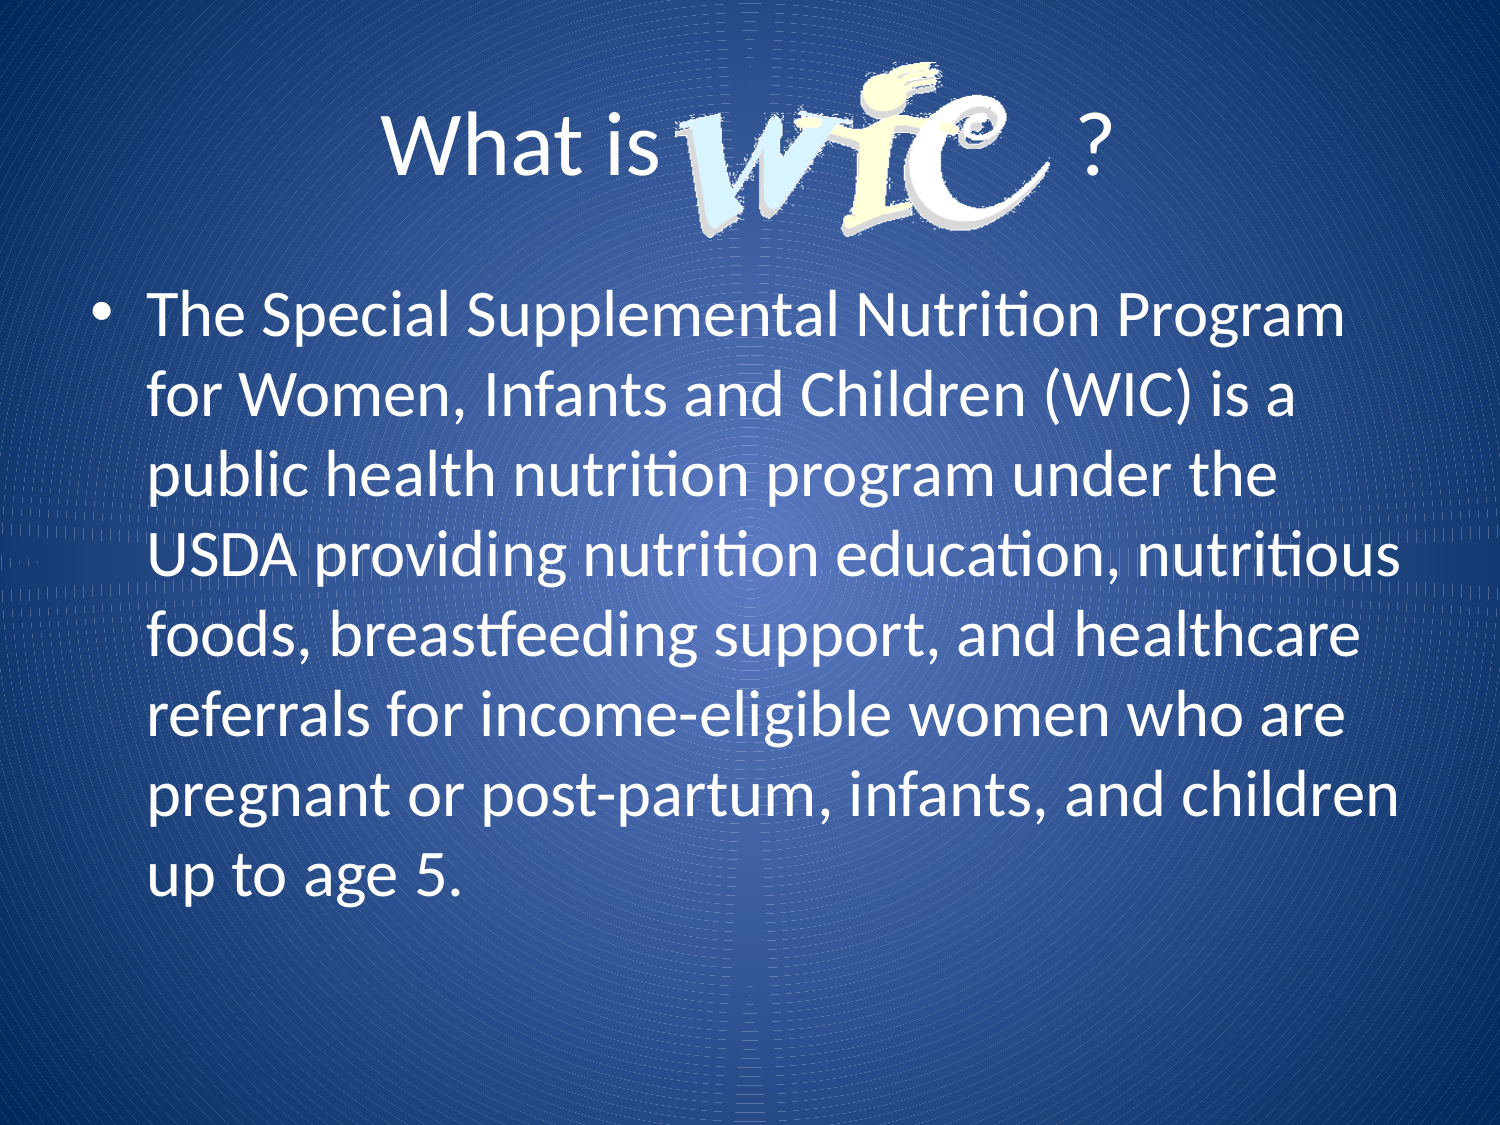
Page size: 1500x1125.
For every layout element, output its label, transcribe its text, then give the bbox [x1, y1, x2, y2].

picture [674, 62, 1051, 238]
title What is ? [75, 45, 1425, 233]
list The Special Supplemental Nutrition Program for Women, Infants and Children (WIC) is a public health nutrition program under the USDA providing nutrition education, nutritious foods, breastfeeding support, and healthcare referrals for income-eligible women who are pregnant or post-partum, infants, and children up to age 5. [75, 262, 1425, 1005]
